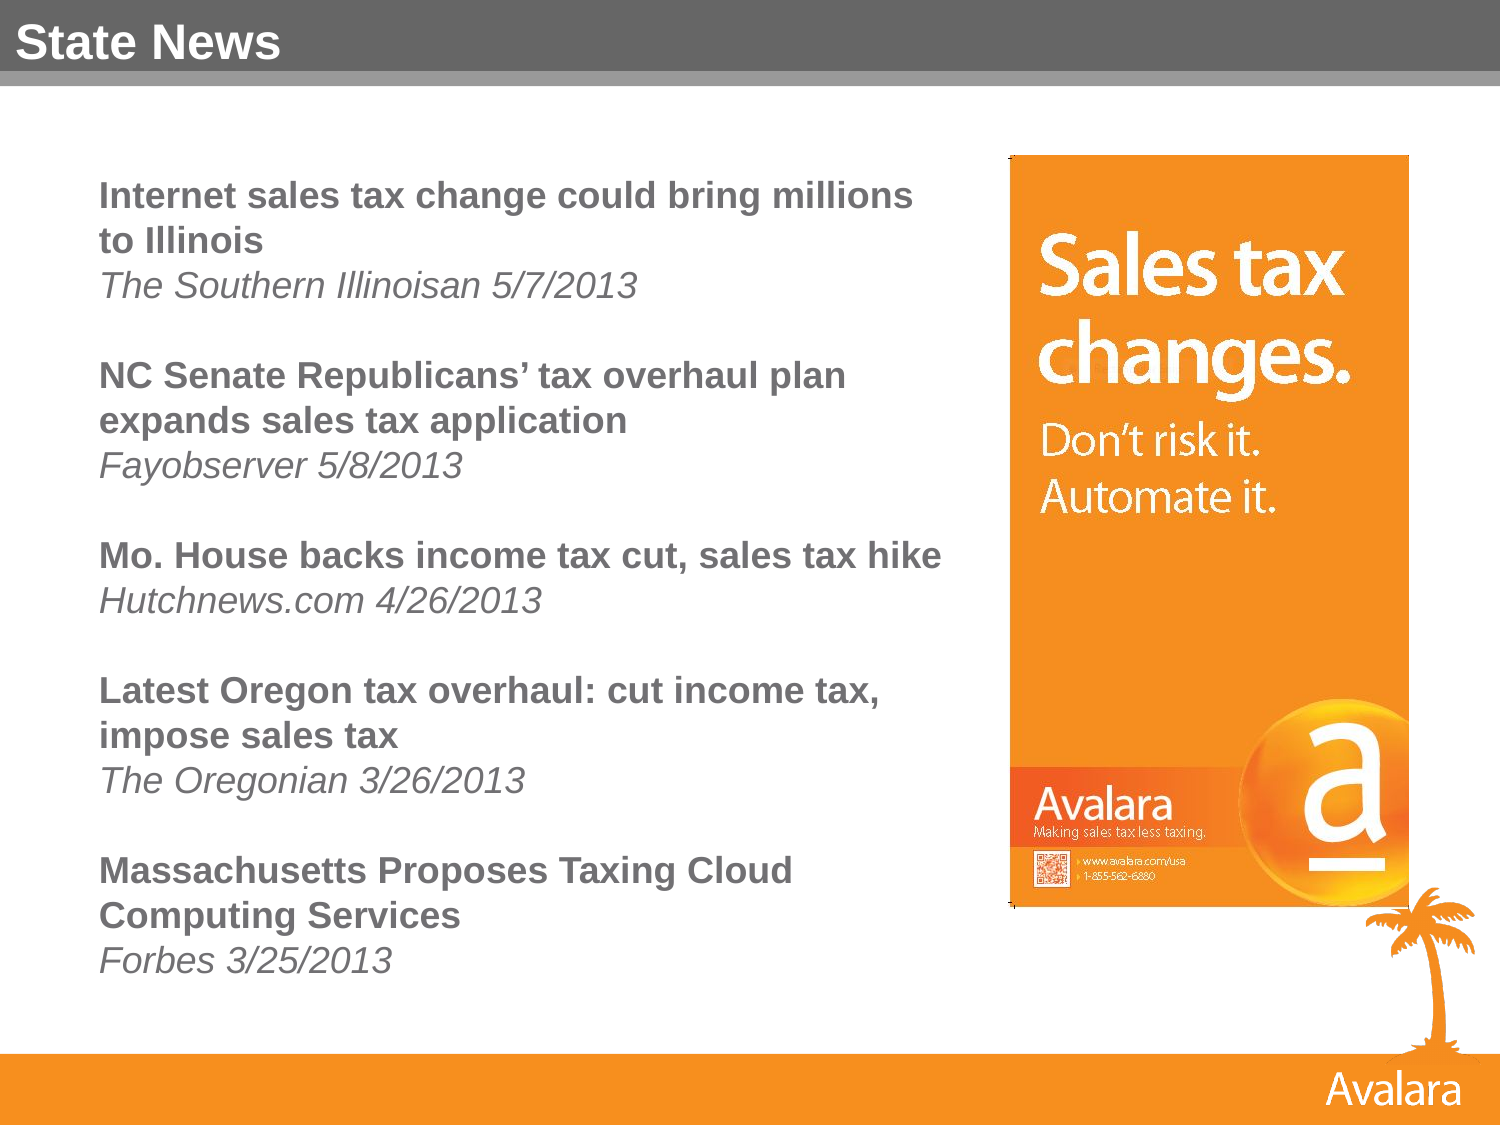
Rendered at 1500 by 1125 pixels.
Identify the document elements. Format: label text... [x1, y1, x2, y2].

text_box Internet sales tax change could bring millions to Illinois The Southern Illinoisan 5/7/2013 NC Senate Republicans’ tax overhaul plan expands sales tax application Fayobserver 5/8/2013 Mo. House backs income tax cut, sales tax hike Hutchnews.com 4/26/2013 Latest Oregon tax overhaul: cut income tax, impose sales tax The Oregonian 3/26/2013 Massachusetts Proposes Taxing Cloud Computing Services Forbes 3/25/2013 [84, 119, 1009, 1125]
title State News [0, 1, 1140, 79]
picture [1008, 155, 1500, 1109]
